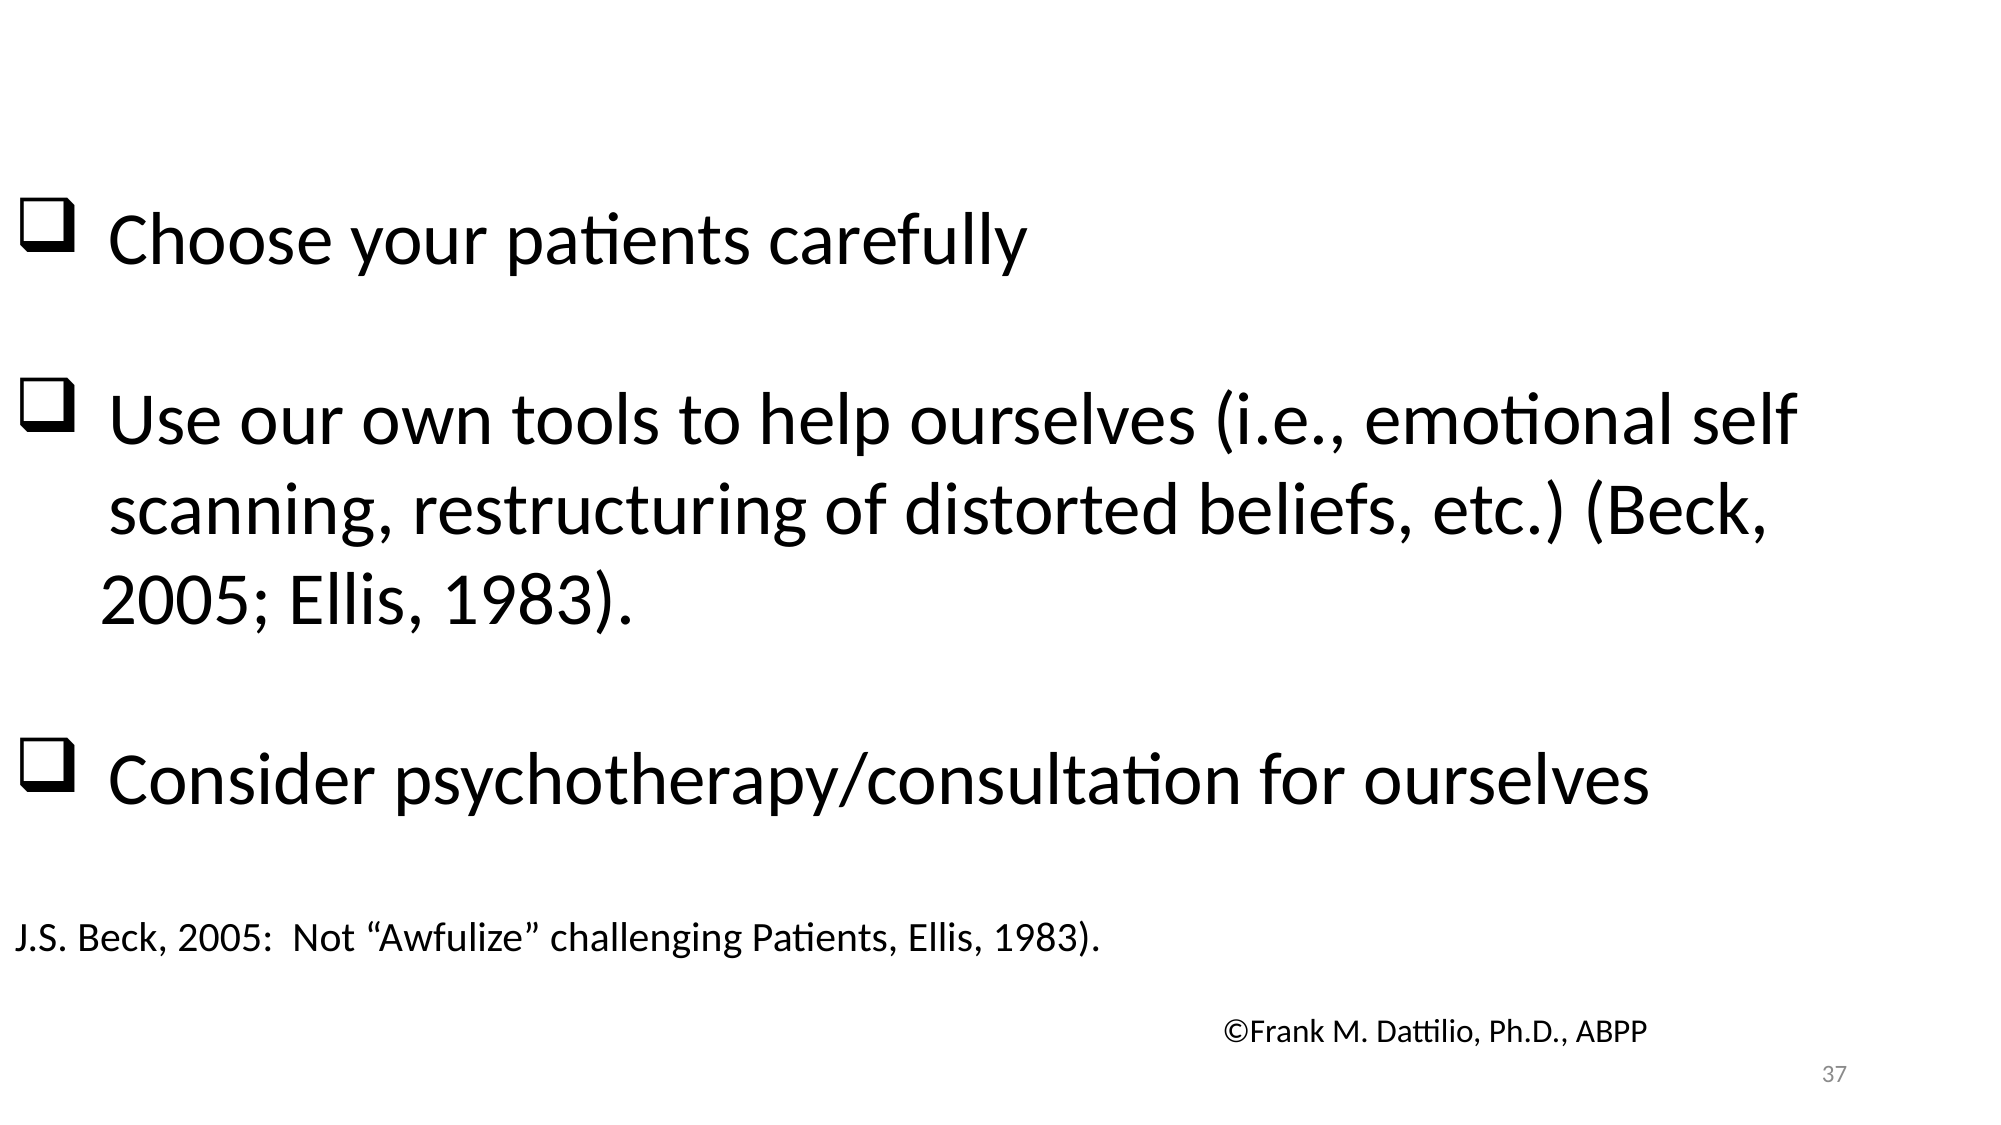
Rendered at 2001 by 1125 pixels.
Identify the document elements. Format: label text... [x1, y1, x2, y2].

text_box Choose your patients carefully Use our own tools to help ourselves (i.e., emotional self scanning, restructuring of distorted beliefs, etc.) (Beck, 2005; Ellis, 1983). Consider psychotherapy/consultation for ourselves J.S. Beck, 2005: Not “Awfulize” challenging Patients, Ellis, 1983). ©Frank M. Dattilio, Ph.D., ABPP [0, 181, 2000, 1125]
